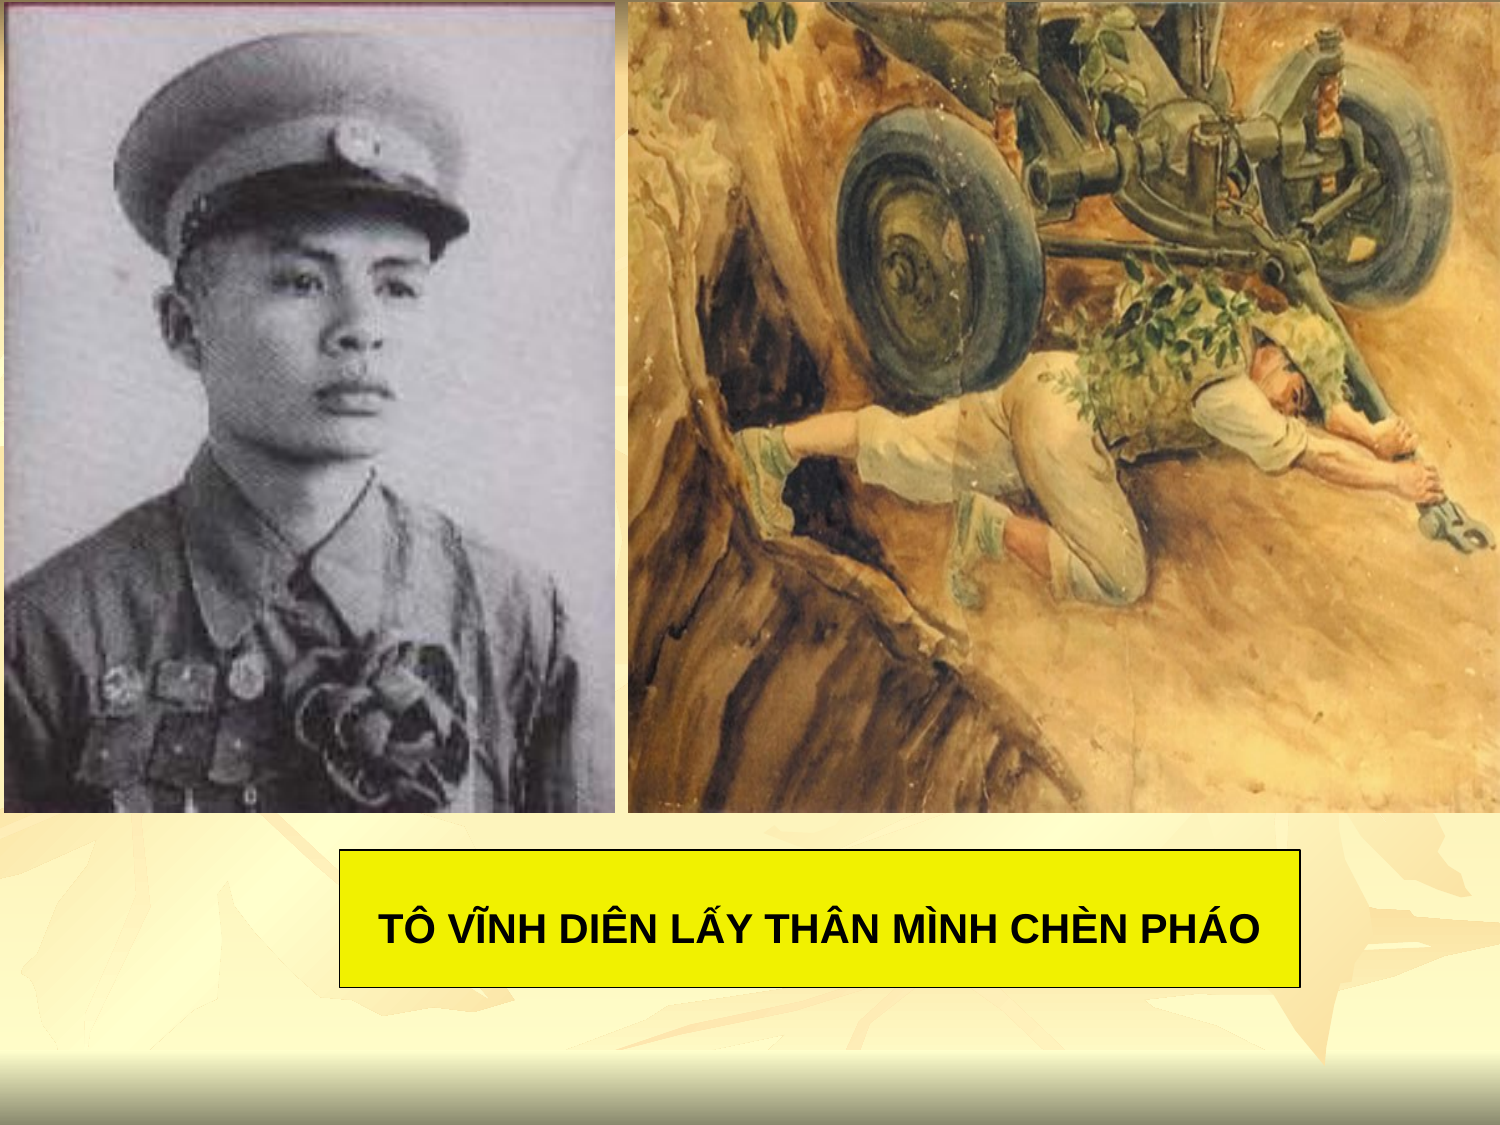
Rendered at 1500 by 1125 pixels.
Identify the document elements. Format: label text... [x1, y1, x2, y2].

picture [627, 2, 1500, 813]
text_box TÔ VĨNH DIÊN LẤY THÂN MÌNH CHÈN PHÁO [339, 849, 1300, 988]
picture [4, 2, 615, 813]
